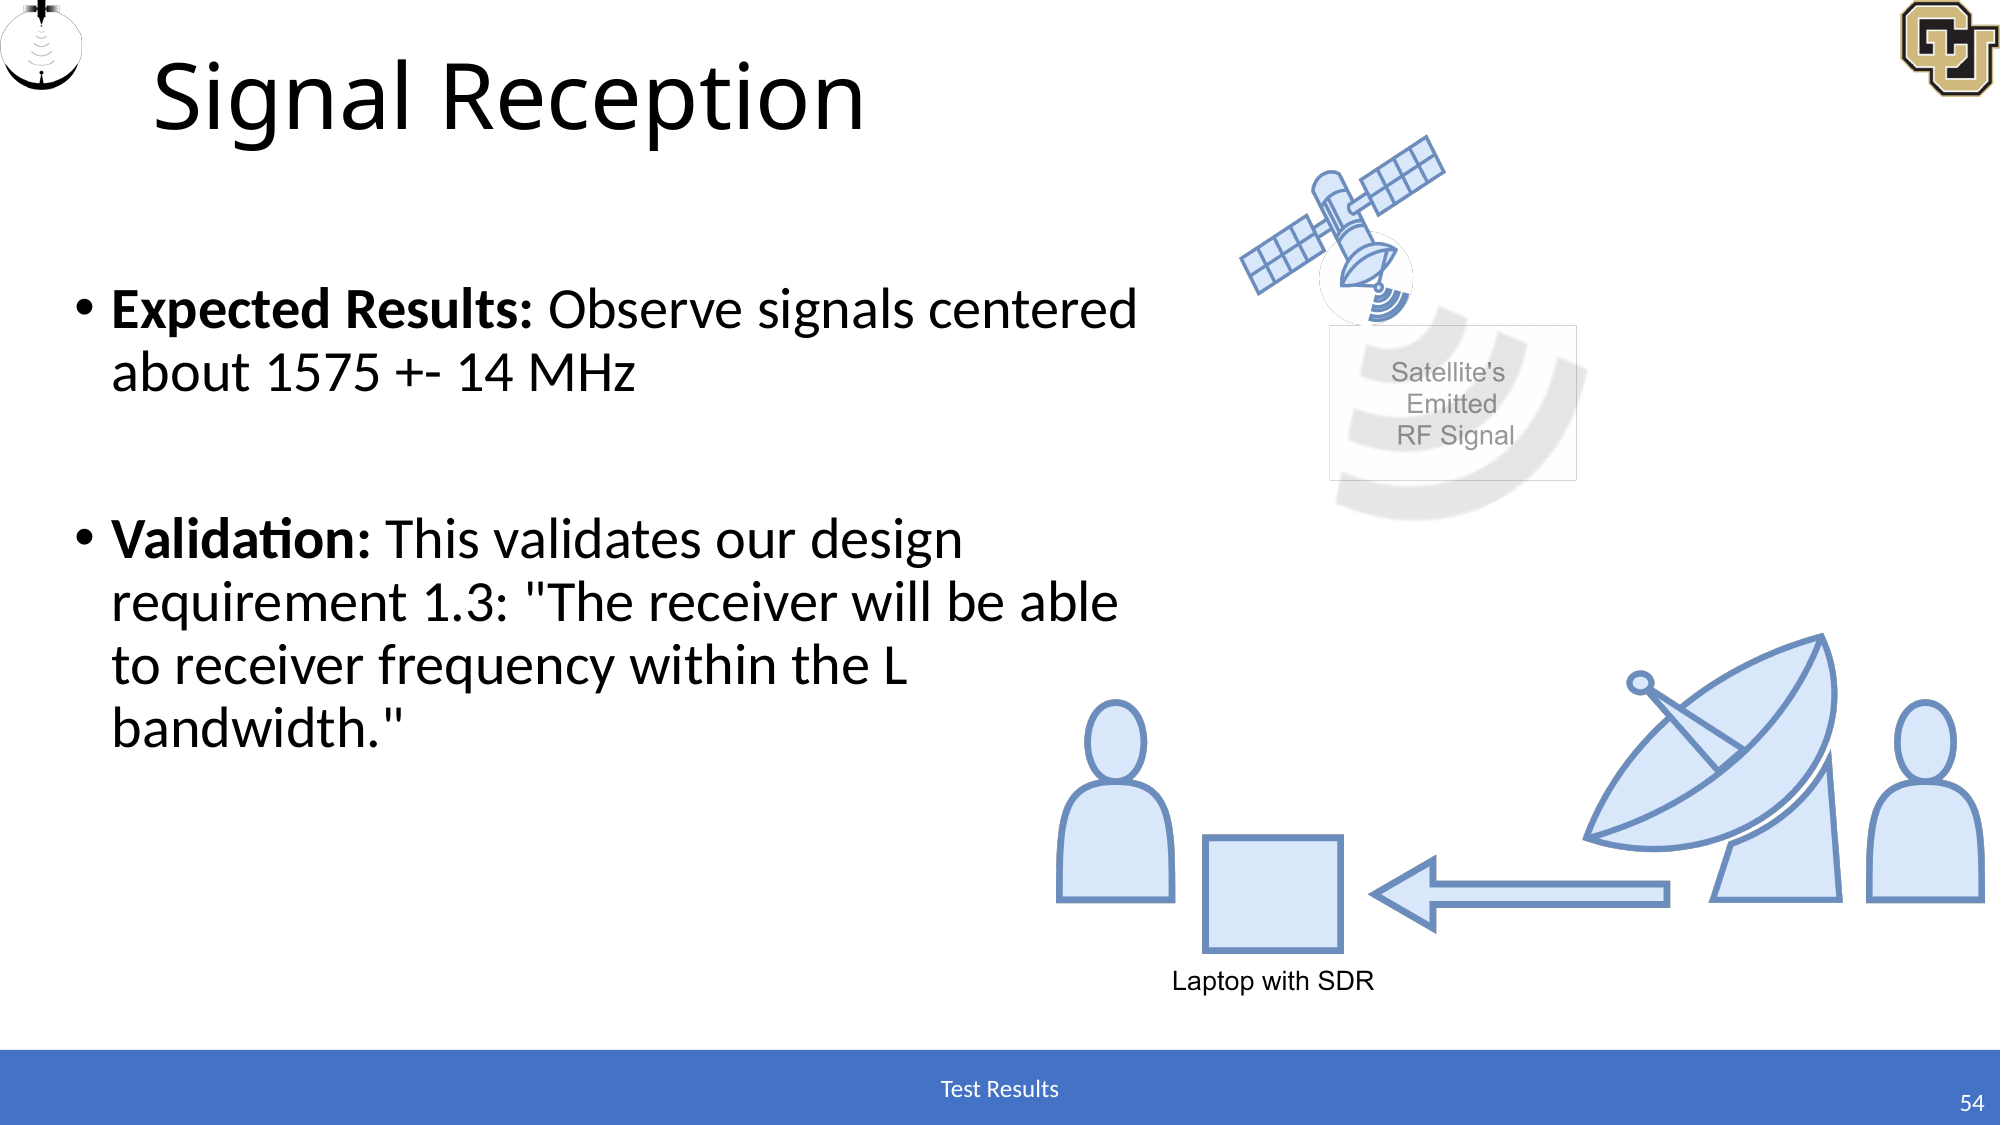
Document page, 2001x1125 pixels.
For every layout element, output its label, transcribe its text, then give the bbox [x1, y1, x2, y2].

picture [1056, 0, 2000, 999]
picture [0, 0, 82, 97]
list Expected Results: Observe signals centered about 1575 +- 14 MHz Validation: This validates our design requirement 1.3: "The receiver will be able to receiver frequency within the L bandwidth." [59, 271, 1056, 823]
title Signal Reception [137, 3, 1863, 198]
slide_number 54 [1550, 1078, 2000, 1125]
footer Test Results [0, 1049, 2000, 1125]
